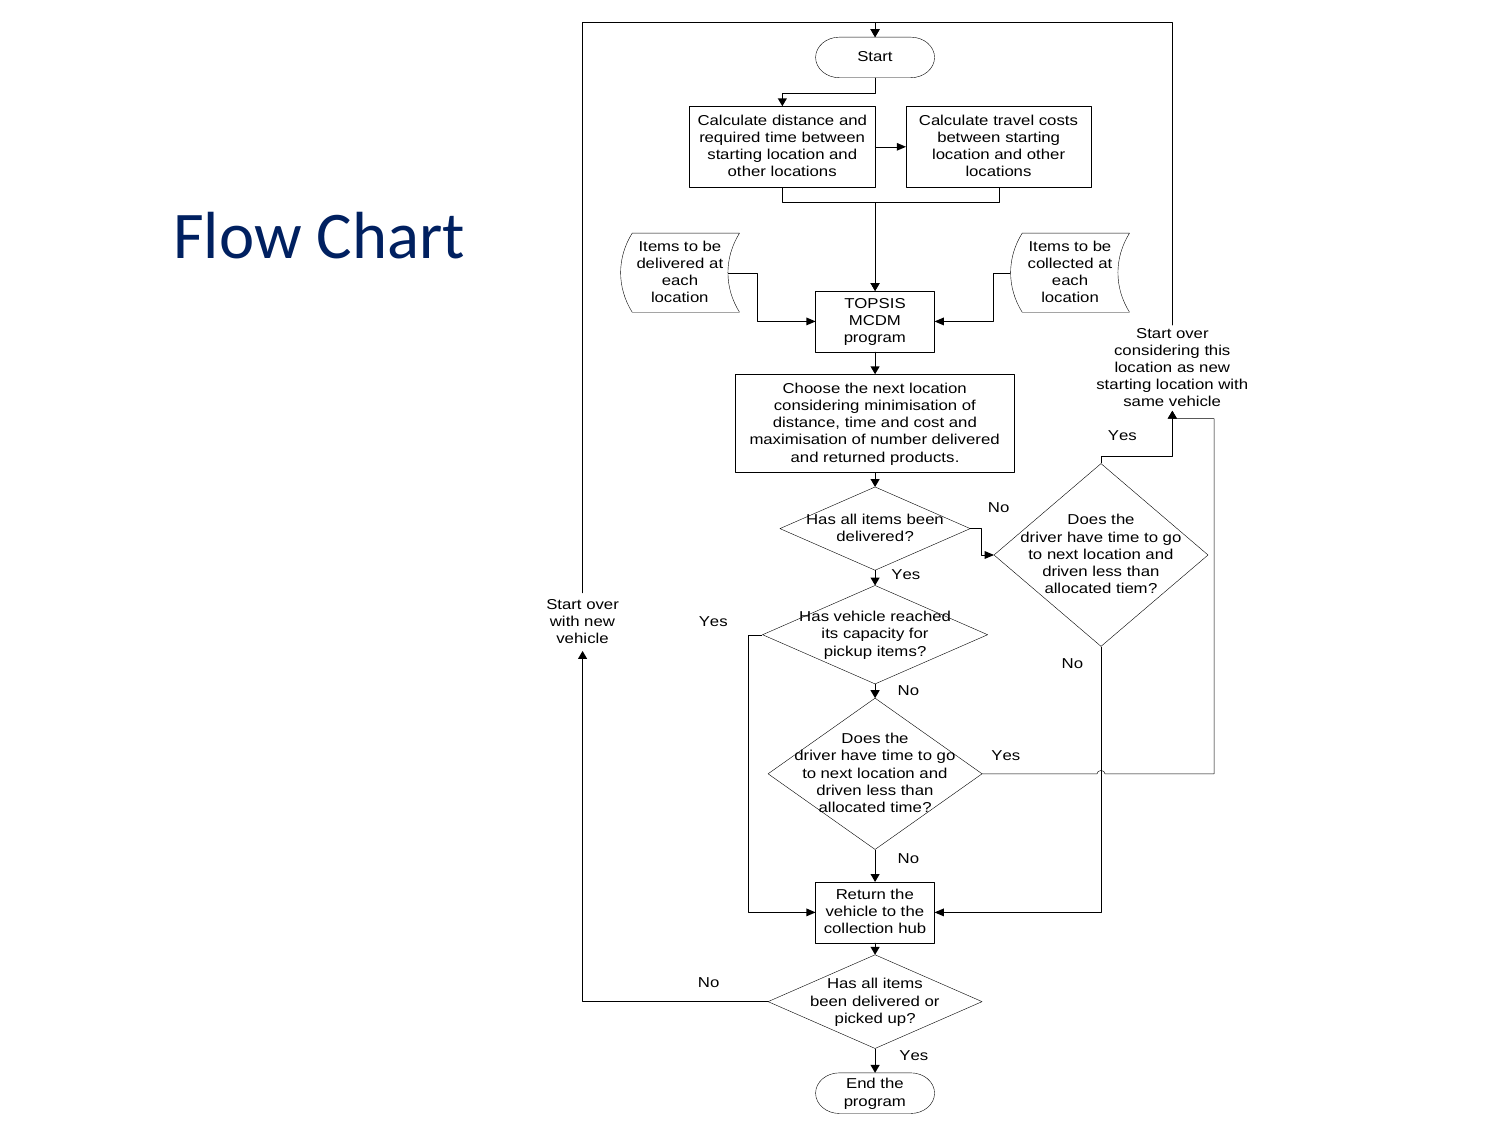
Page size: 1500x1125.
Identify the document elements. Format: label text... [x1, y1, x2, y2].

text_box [525, 7, 1259, 1116]
text_box Flow Chart [17, 184, 520, 280]
